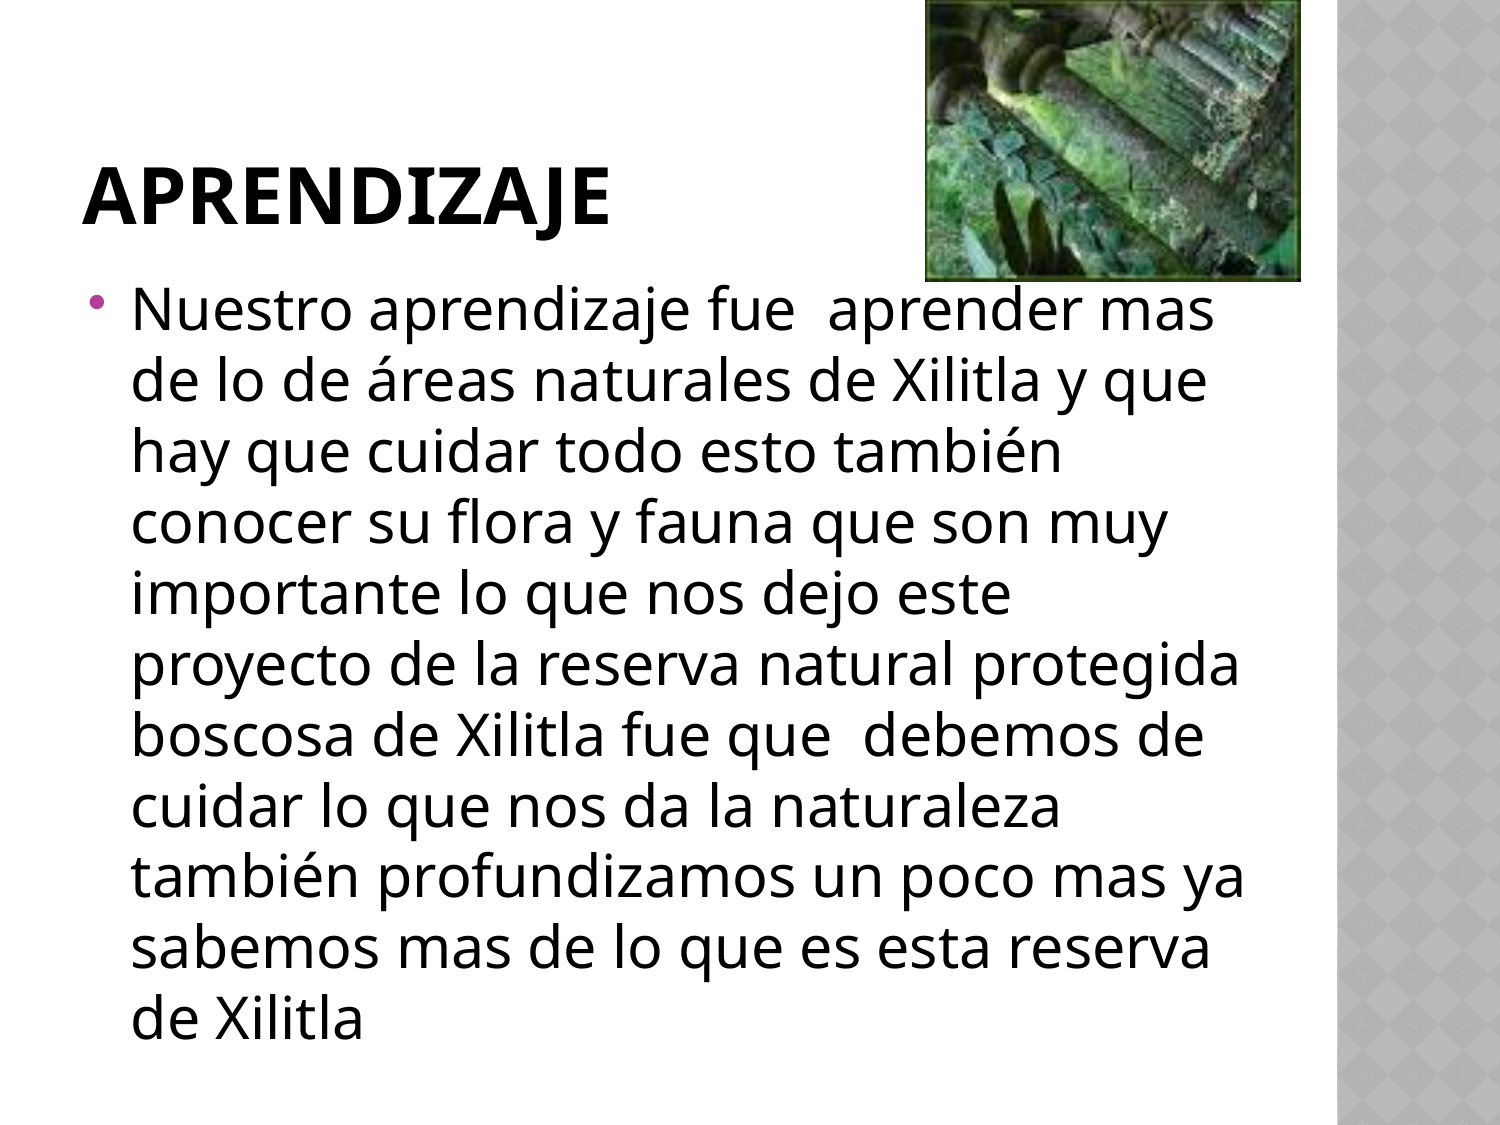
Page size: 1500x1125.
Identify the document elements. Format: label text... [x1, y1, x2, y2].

title aprendizaje [75, 52, 919, 240]
picture [925, 0, 1302, 283]
list Nuestro aprendizaje fue aprender mas de lo de áreas naturales de Xilitla y que hay que cuidar todo esto también conocer su flora y fauna que son muy importante lo que nos dejo este proyecto de la reserva natural protegida boscosa de Xilitla fue que debemos de cuidar lo que nos da la naturaleza también profundizamos un poco mas ya sabemos mas de lo que es esta reserva de Xilitla [75, 264, 1263, 1059]
